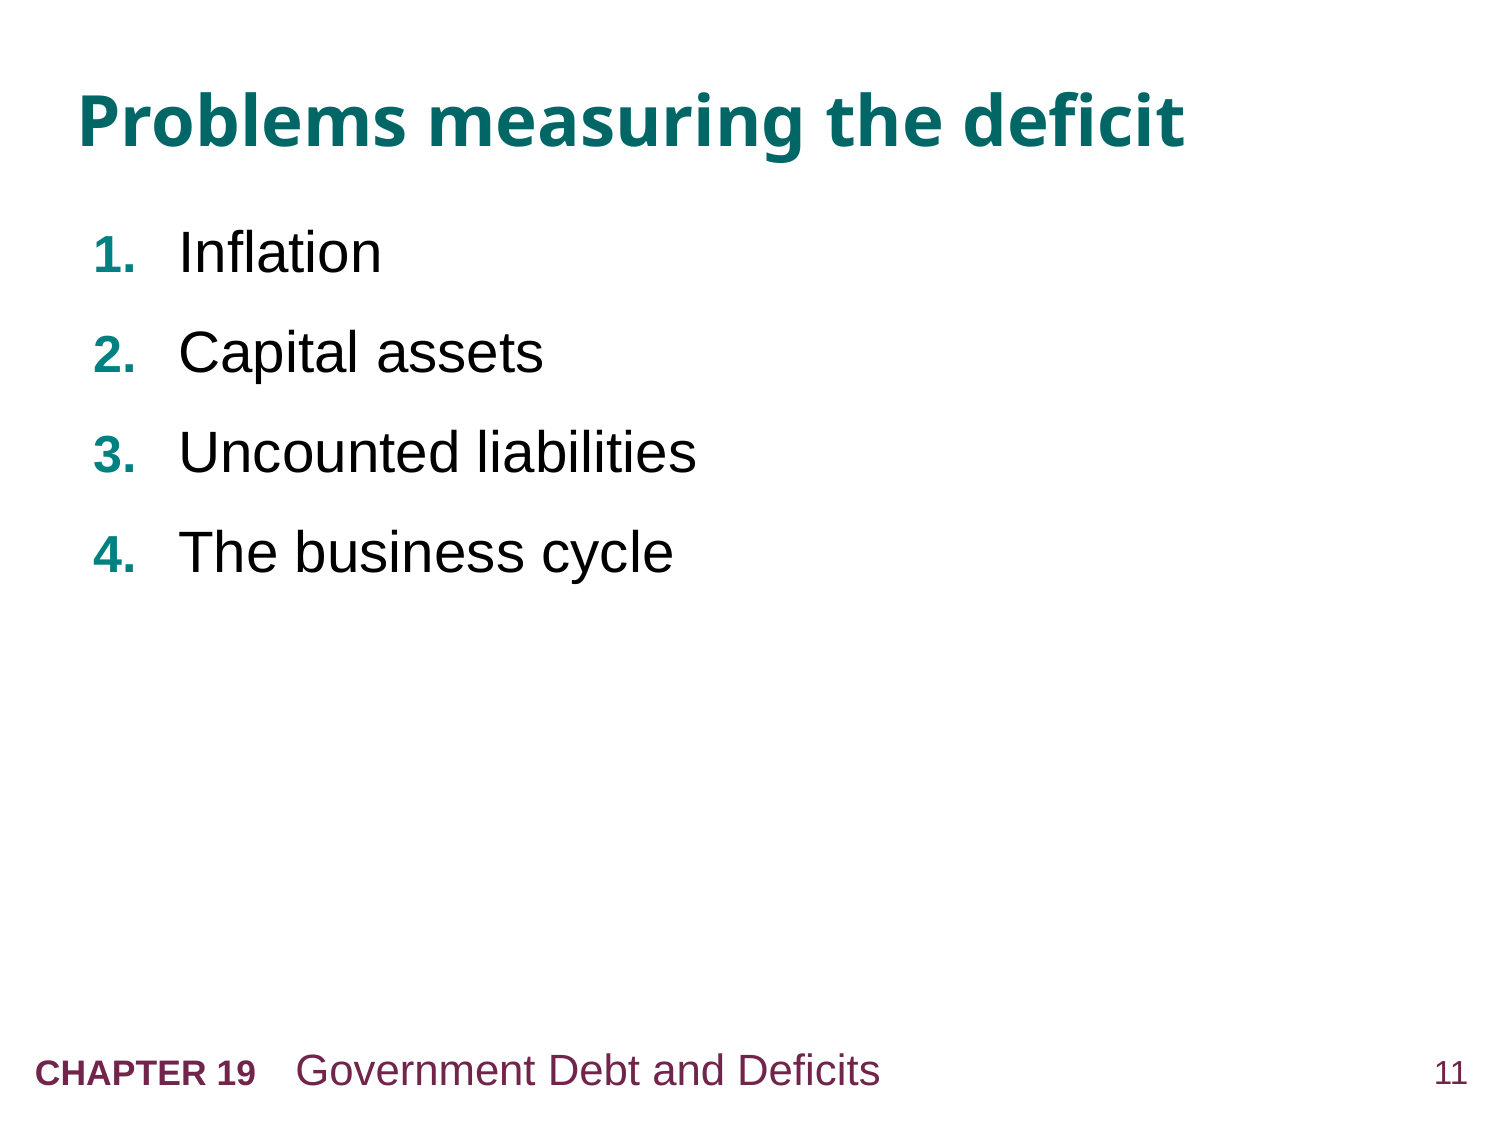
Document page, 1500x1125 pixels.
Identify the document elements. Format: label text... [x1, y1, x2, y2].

list 1. Inflation 2. Capital assets 3. Uncounted liabilities 4. The business cycle [78, 203, 1425, 1005]
title Problems measuring the deficit [76, 38, 1430, 193]
